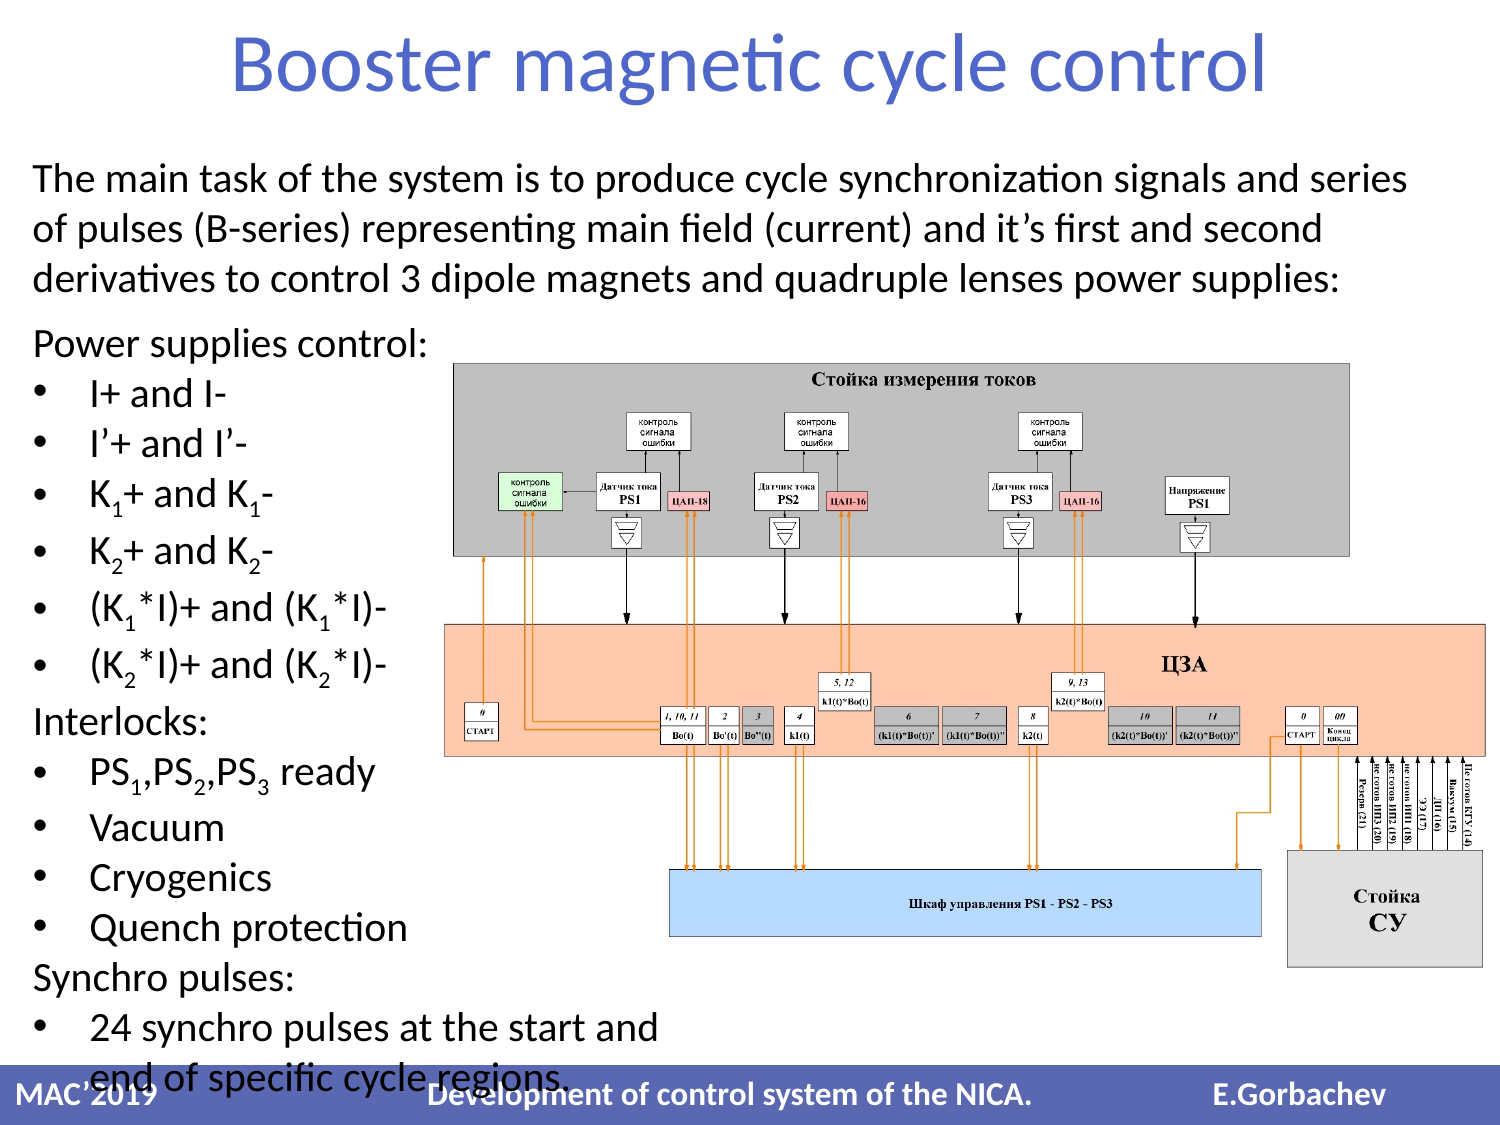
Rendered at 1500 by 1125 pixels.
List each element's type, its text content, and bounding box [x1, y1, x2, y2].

slide_number 11 [1149, 1065, 1500, 1125]
footer MAC’2019 Development of control system of the NICA. E.Gorbachev [0, 1065, 1149, 1125]
title Booster magnetic cycle control [75, 0, 1425, 143]
text_box The main task of the system is to produce cycle synchronization signals and series of pulses (B-series) representing main field (current) and it’s first and second derivatives to control 3 dipole magnets and quadruple lenses power supplies: [17, 143, 1436, 308]
text_box Power supplies control: I+ and I- I’+ and I’- K1+ and K1- K2+ and K2- (K1*I)+ and (K1*I)- (K2*I)+ and (K2*I)- Interlocks: PS1,PS2,PS3 ready Vacuum Cryogenics Quench protection Synchro pulses: 24 synchro pulses at the start and end of specific cycle regions. [18, 308, 691, 1108]
picture [429, 347, 1500, 982]
